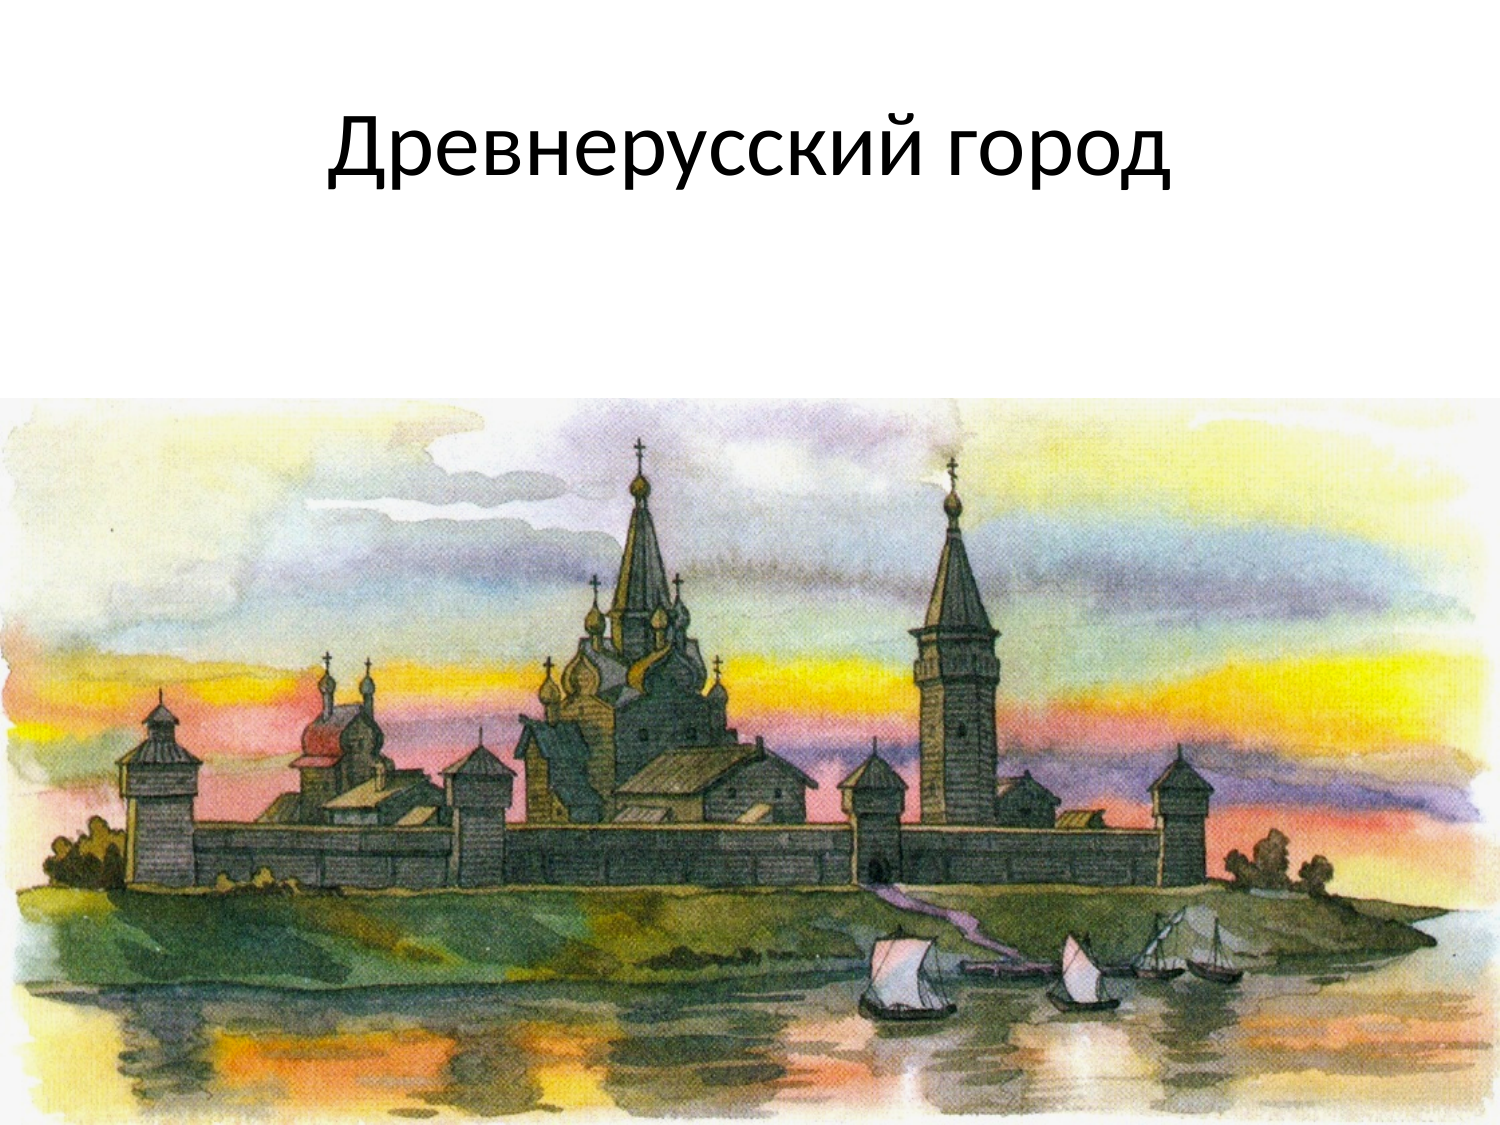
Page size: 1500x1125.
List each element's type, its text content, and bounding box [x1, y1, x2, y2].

title Древнерусский город [74, 44, 1426, 233]
picture [0, 398, 1500, 1125]
